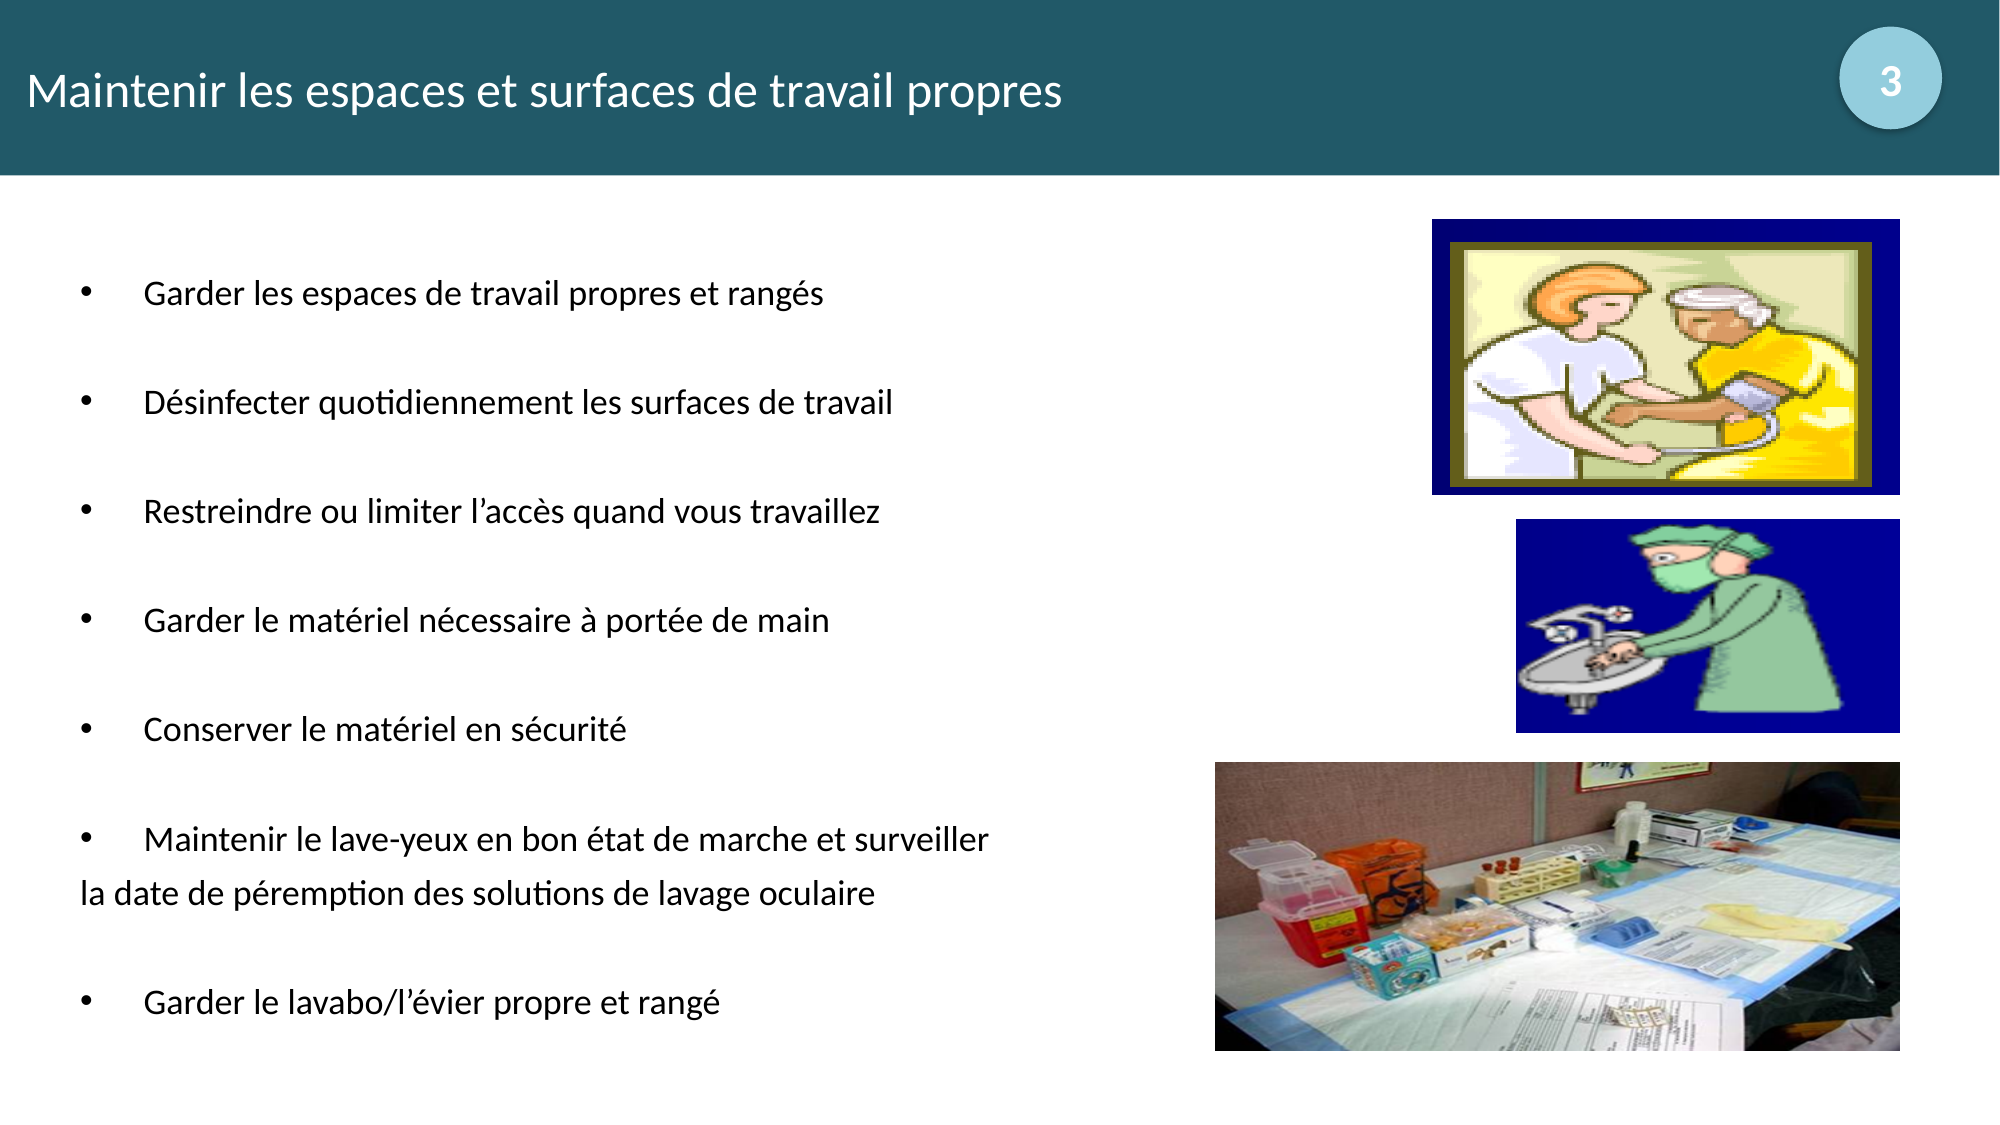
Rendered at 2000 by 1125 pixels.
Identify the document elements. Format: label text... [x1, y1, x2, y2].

list Garder les espaces de travail propres et rangés Désinfecter quotidiennement les surfaces de travail Restreindre ou limiter l’accès quand vous travaillez Garder le matériel nécessaire à portée de main Conserver le matériel en sécurité Maintenir le lave-yeux en bon état de marche et surveiller la date de péremption des solutions de lavage oculaire Garder le lavabo/l’évier propre et rangé [49, 207, 1915, 1038]
picture [1432, 219, 1900, 496]
picture [1215, 762, 1900, 1051]
text_box 3 [1839, 26, 1943, 130]
picture [1516, 519, 1900, 733]
title Maintenir les espaces et surfaces de travail propres [0, 0, 2000, 176]
